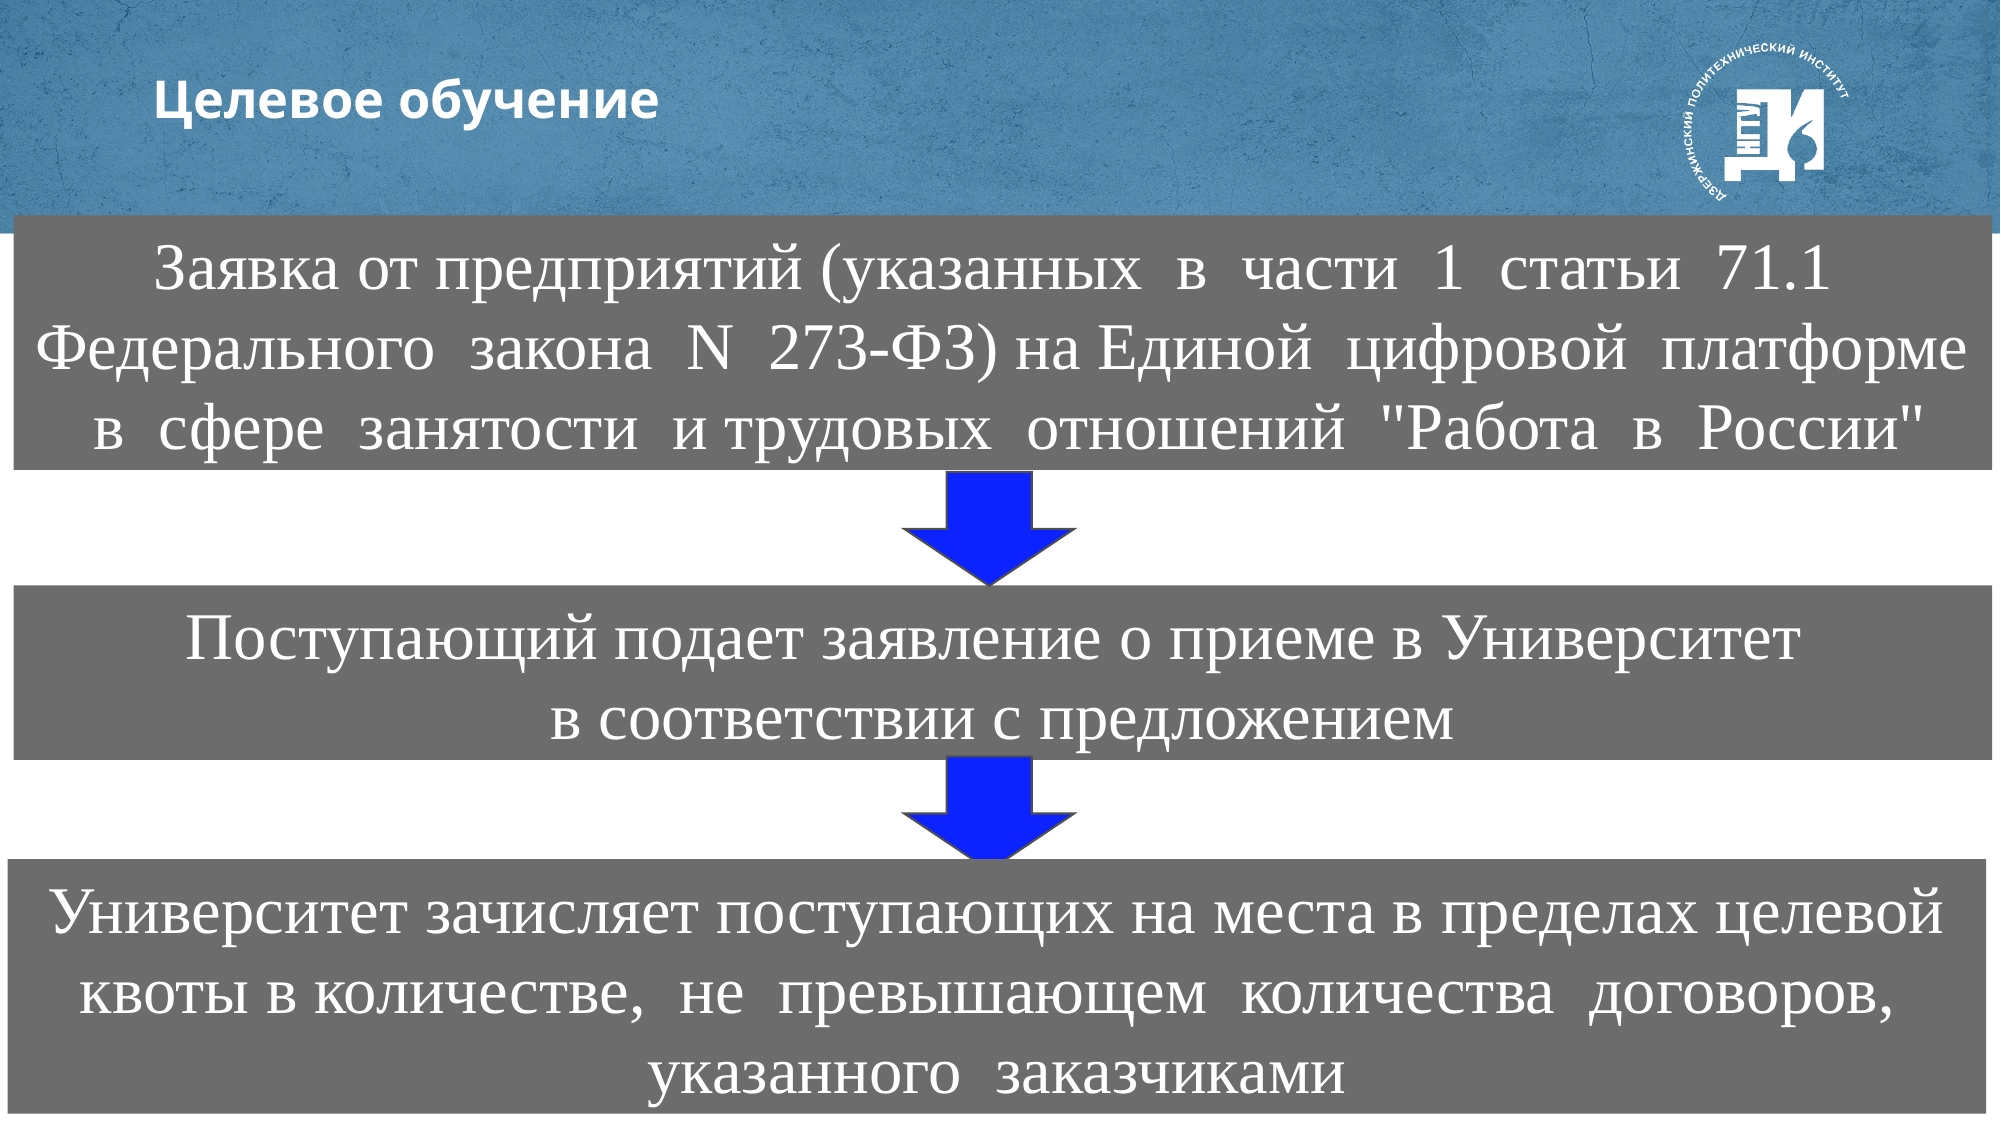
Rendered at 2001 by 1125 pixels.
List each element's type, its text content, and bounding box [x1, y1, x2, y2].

text_box Университет зачисляет поступающих на места в пределах целевой квоты в количестве, не превышающем количества договоров, указанного заказчиками [7, 859, 1987, 1114]
text_box Поступающий подает заявление о приеме в Университет в соответствии с предложением [13, 585, 1993, 760]
text_box [900, 755, 1078, 859]
title Целевое обучение [137, 65, 1652, 201]
text_box Заявка от предприятий (указанных в части 1 статьи 71.1 Федерального закона N 273-ФЗ) на Единой цифровой платформе в сфере занятости и трудовых отношений "Работа в России" [13, 215, 1993, 470]
text_box [900, 470, 1078, 588]
picture [0, 0, 2000, 233]
